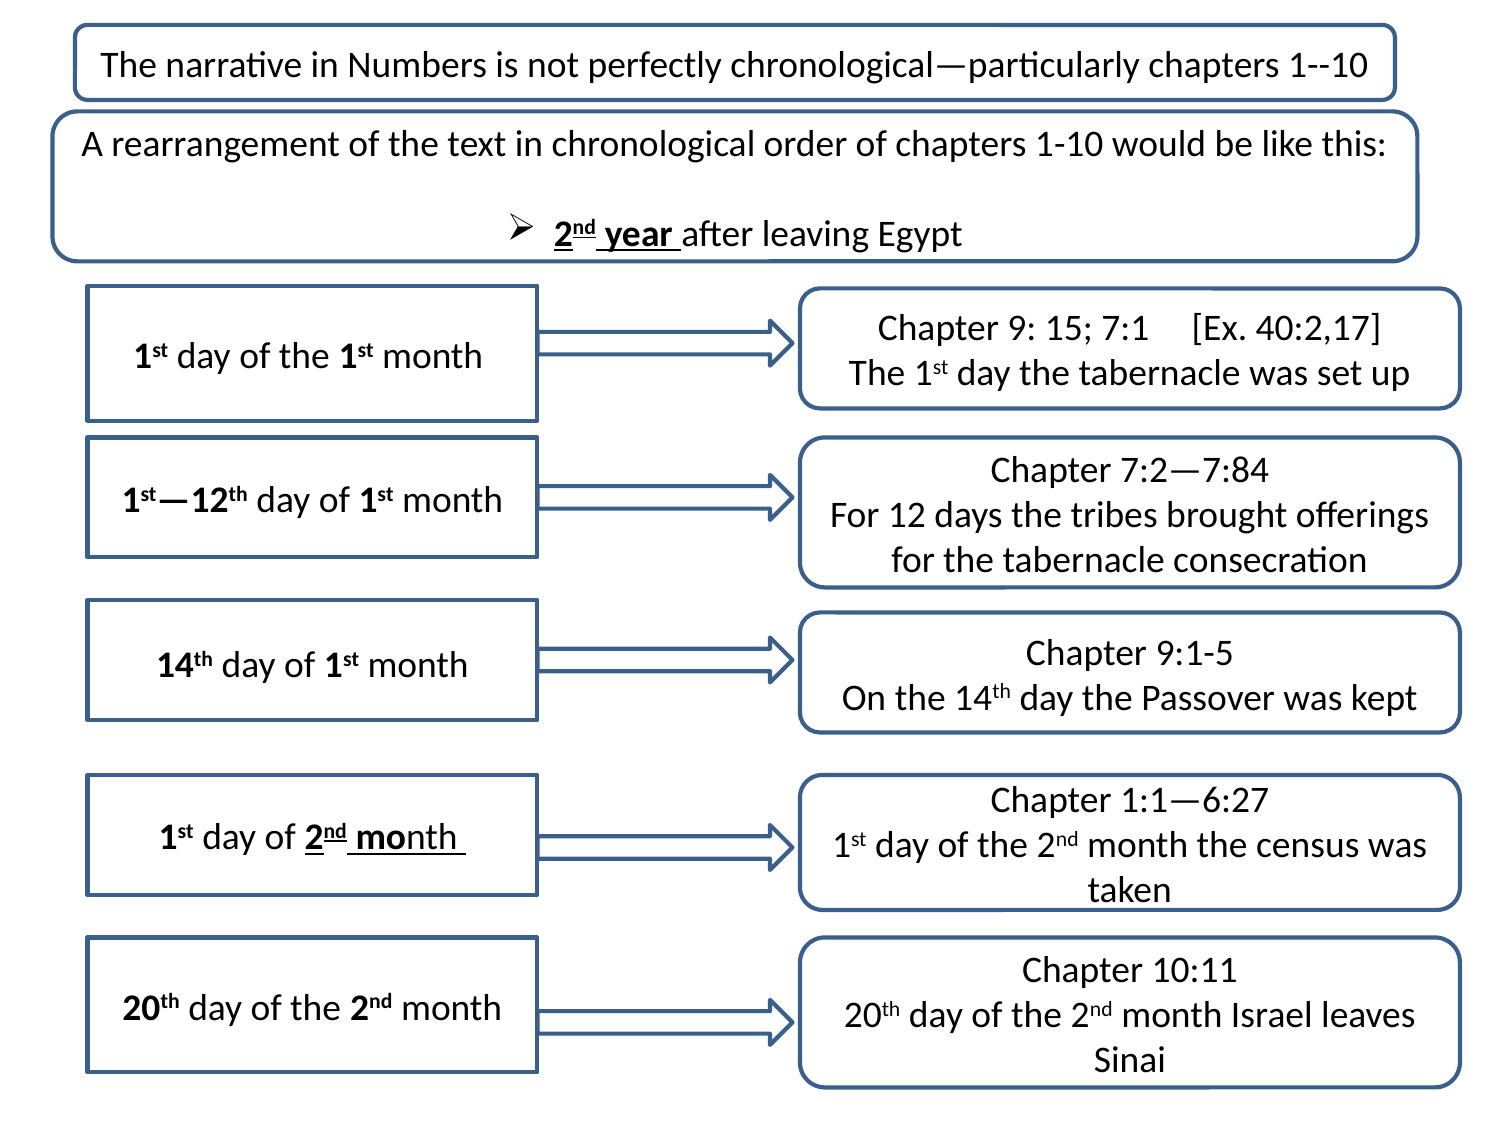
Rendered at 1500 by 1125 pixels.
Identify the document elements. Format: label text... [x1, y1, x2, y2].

text_box Chapter 1:1—6:27 1st day of the 2nd month the census was taken [797, 772, 1463, 913]
text_box [535, 823, 795, 872]
text_box 20th day of the 2nd month [85, 935, 539, 1074]
text_box Chapter 9:1-5 On the 14th day the Passover was kept [797, 610, 1463, 735]
text_box [535, 635, 795, 685]
text_box [535, 318, 795, 368]
text_box Chapter 10:11 20th day of the 2nd month Israel leaves Sinai [797, 935, 1463, 1090]
text_box 1st day of 2nd month [85, 773, 539, 897]
text_box 1st—12th day of 1st month [85, 435, 539, 559]
text_box The narrative in Numbers is not perfectly chronological—particularly chapters 1--10 [72, 22, 1398, 103]
text_box [535, 472, 795, 522]
text_box 1st day of the 1st month [85, 284, 539, 423]
text_box 14th day of 1st month [85, 598, 539, 722]
text_box [535, 997, 795, 1047]
text_box Chapter 9: 15; 7:1 [Ex. 40:2,17] The 1st day the tabernacle was set up [797, 286, 1463, 411]
text_box A rearrangement of the text in chronological order of chapters 1-10 would be like this: 2nd year after leaving Egypt [50, 109, 1420, 264]
text_box Chapter 7:2—7:84 For 12 days the tribes brought offerings for the tabernacle consecration [797, 435, 1463, 590]
